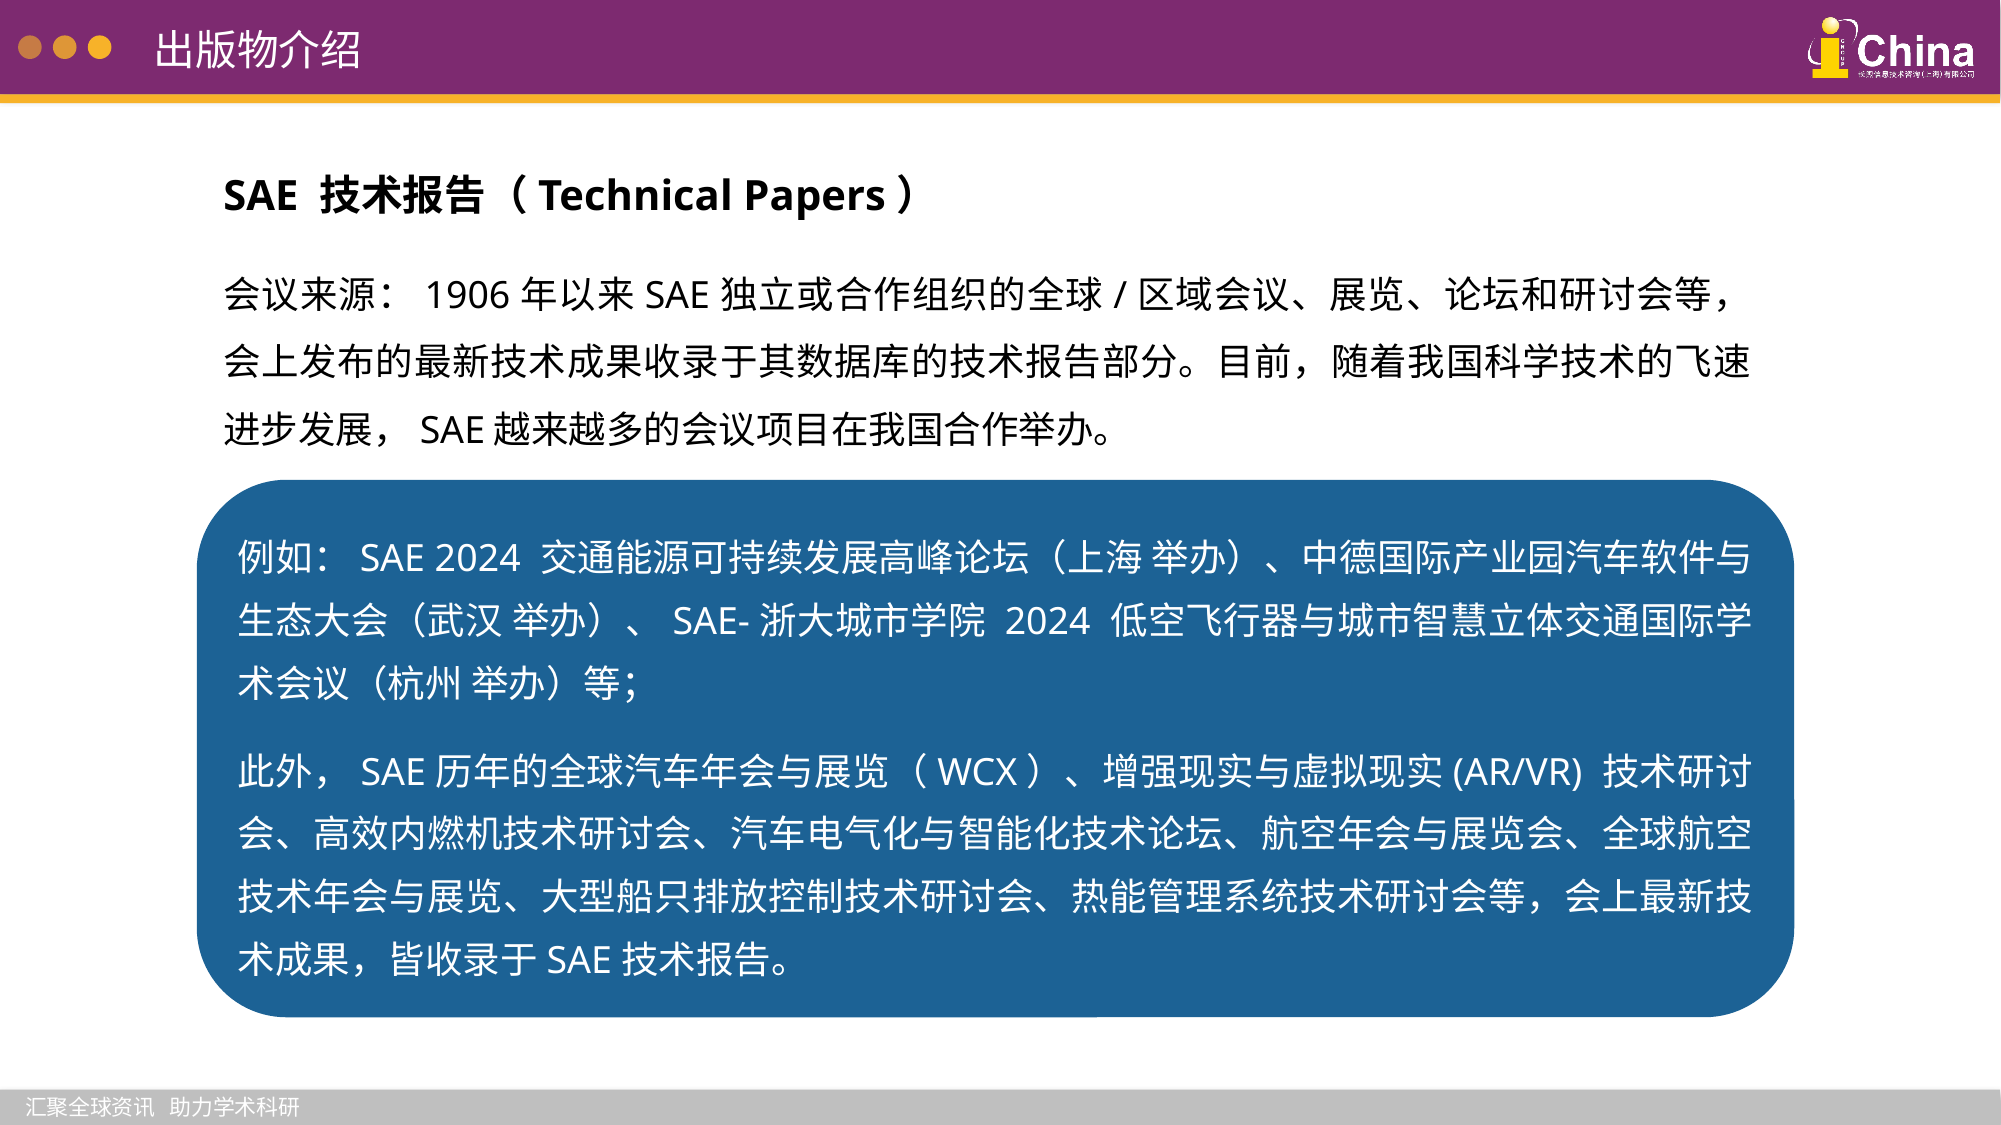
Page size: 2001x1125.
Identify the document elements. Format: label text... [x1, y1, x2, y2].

text_box 例如：SAE 2024 交通能源可持续发展高峰论坛（上海 举办）、中德国际产业园汽车软件与生态大会（武汉 举办）、SAE-浙大城市学院 2024 低空飞行器与城市智慧立体交通国际学术会议（杭州 举办）等； 此外，SAE历年的全球汽车年会与展览（WCX）、增强现实与虚拟现实(AR/VR) 技术研讨会、高效内燃机技术研讨会、汽车电气化与智能化技术论坛、航空年会与展览会、全球航空技术年会与展览、大型船只排放控制技术研讨会、热能管理系统技术研讨会等，会上最新技术成果，皆收录于SAE技术报告。 [194, 477, 1797, 1020]
text_box 出版物介绍 [138, 16, 378, 82]
text_box SAE 技术报告（Technical Papers） 会议来源：1906年以来SAE独立或合作组织的全球/区域会议、展览、论坛和研讨会等，会上发布的最新技术成果收录于其数据库的技术报告部分。目前，随着我国科学技术的飞速进步发展，SAE越来越多的会议项目在我国合作举办。 [208, 160, 1766, 459]
picture [1805, 15, 1976, 79]
